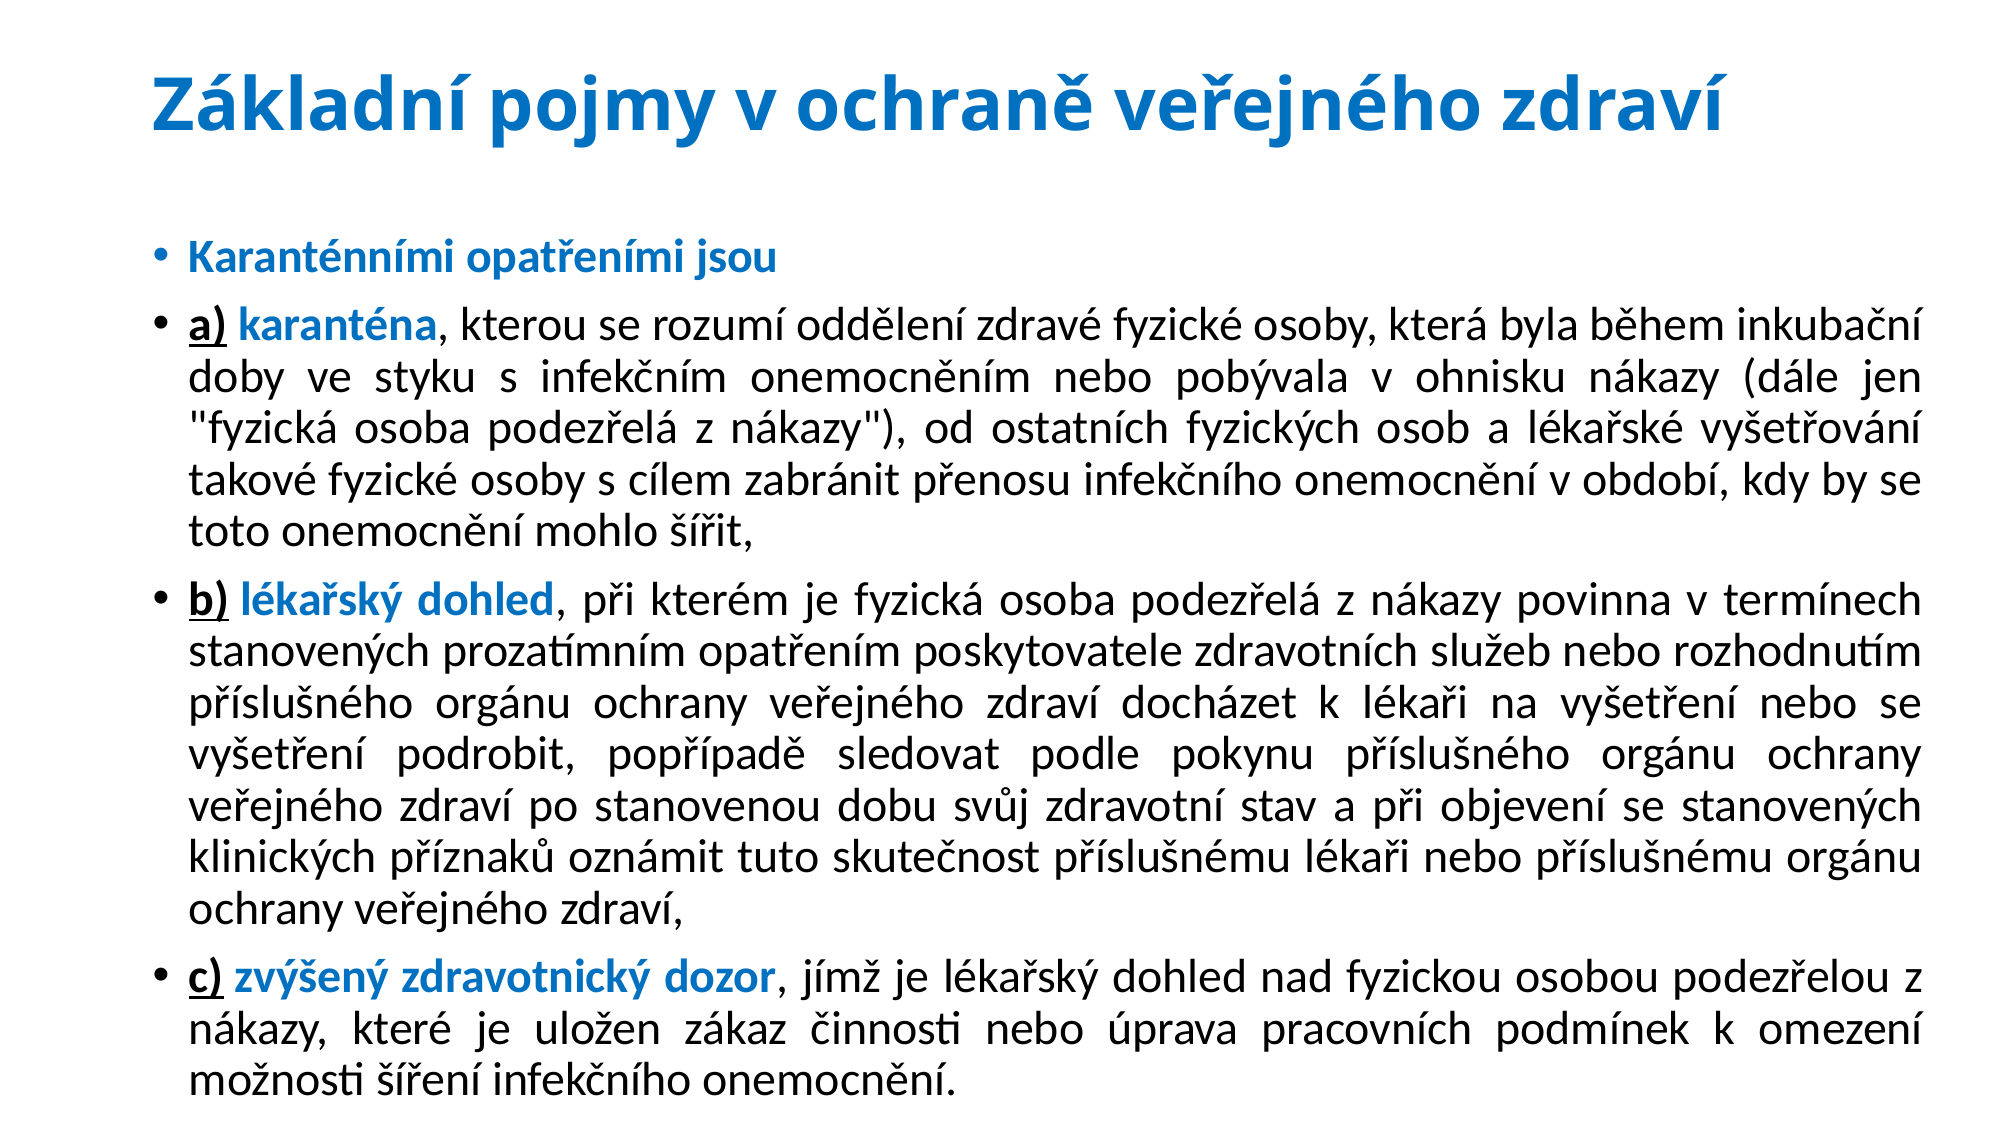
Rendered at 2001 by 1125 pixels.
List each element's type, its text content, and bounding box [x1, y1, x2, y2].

list Karanténními opatřeními jsou a) karanténa, kterou se rozumí oddělení zdravé fyzické osoby, která byla během inkubační doby ve styku s infekčním onemocněním nebo pobývala v ohnisku nákazy (dále jen "fyzická osoba podezřelá z nákazy"), od ostatních fyzických osob a lékařské vyšetřování takové fyzické osoby s cílem zabránit přenosu infekčního onemocnění v období, kdy by se toto onemocnění mohlo šířit, b) lékařský dohled, při kterém je fyzická osoba podezřelá z nákazy povinna v termínech stanovených prozatímním opatřením poskytovatele zdravotních služeb nebo rozhodnutím příslušného orgánu ochrany veřejného zdraví docházet k lékaři na vyšetření nebo se vyšetření podrobit, popřípadě sledovat podle pokynu příslušného orgánu ochrany veřejného zdraví po stanovenou dobu svůj zdravotní stav a při objevení se stanovených klinických příznaků oznámit tuto skutečnost příslušnému lékaři nebo příslušnému orgánu ochrany veřejného zdraví, c) zvýšený zdravotnický dozor, jímž je lékařský dohled nad fyzickou osobou podezřelou z nákazy, které je uložen zákaz činnosti nebo úprava pracovních podmínek k omezení možnosti šíření infekčního onemocnění. [137, 223, 1940, 1119]
title Základní pojmy v ochraně veřejného zdraví [137, 59, 1863, 156]
